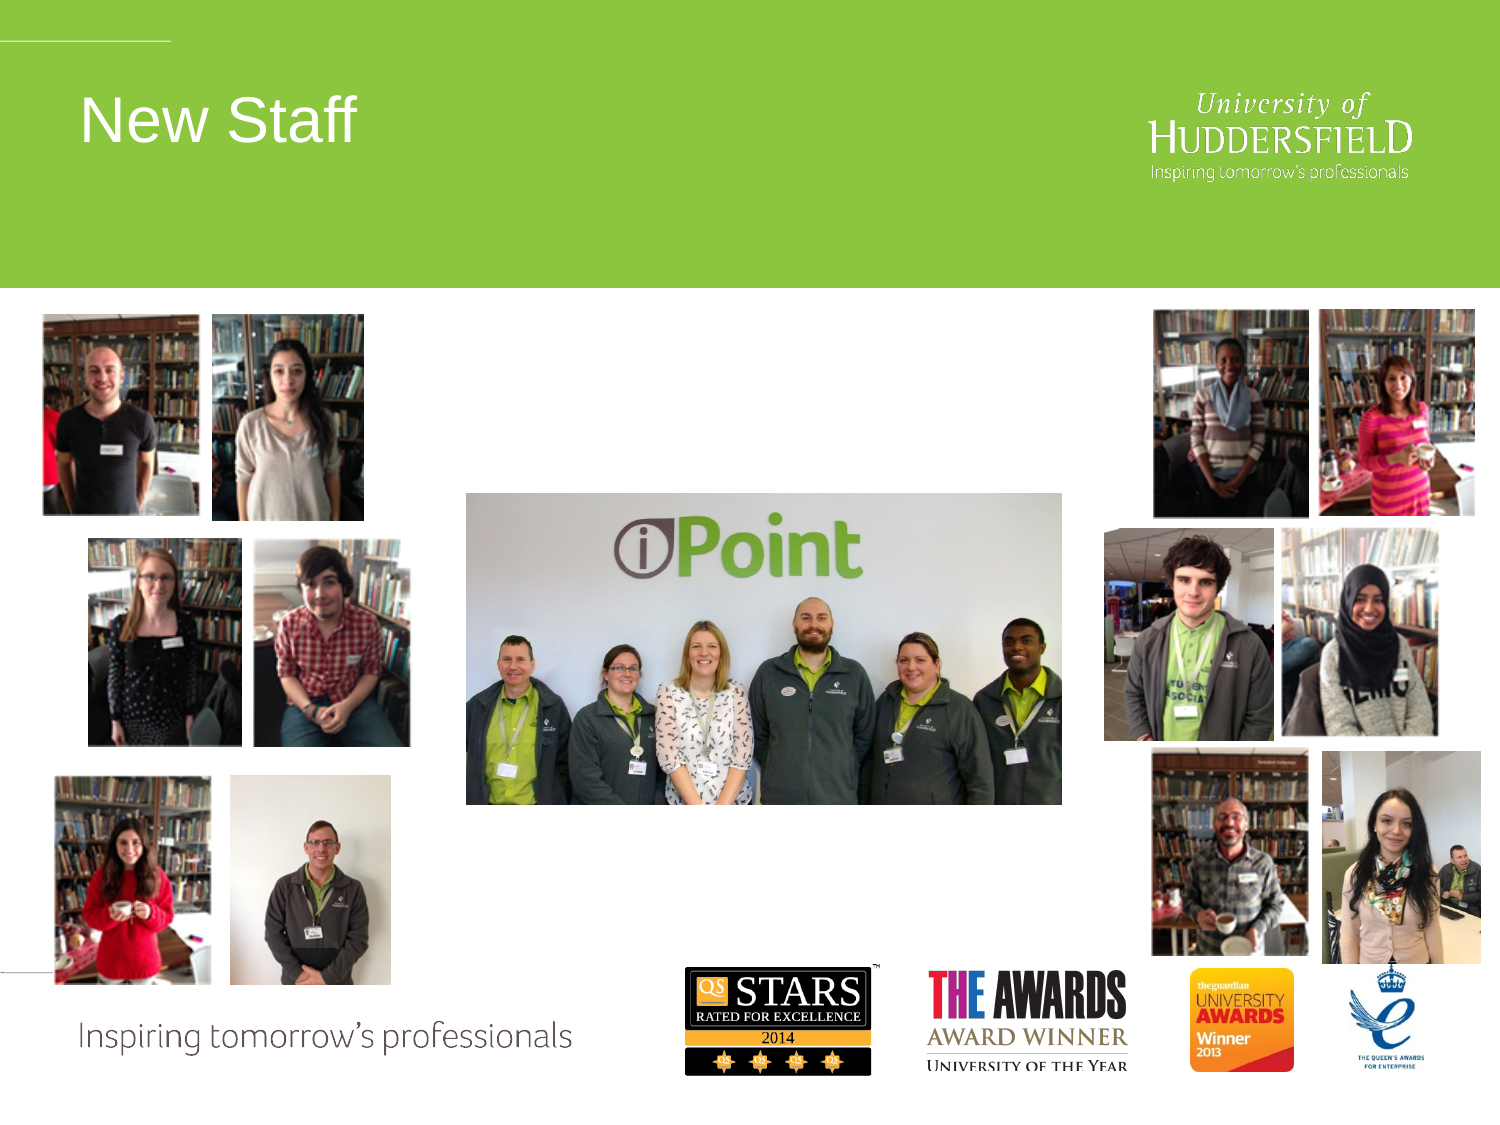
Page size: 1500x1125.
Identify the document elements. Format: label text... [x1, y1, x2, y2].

picture [41, 314, 201, 517]
picture [1316, 309, 1475, 517]
picture [253, 537, 412, 747]
picture [1281, 525, 1440, 739]
picture [212, 314, 365, 522]
picture [1150, 746, 1312, 957]
title New Staff [64, 42, 1415, 191]
picture [88, 538, 242, 747]
picture [0, 774, 591, 1059]
picture [0, 0, 1500, 288]
picture [1190, 968, 1294, 1072]
picture [1153, 309, 1309, 520]
picture [1322, 751, 1482, 1071]
picture [466, 493, 1063, 805]
picture [1104, 528, 1274, 741]
picture [685, 964, 880, 1076]
